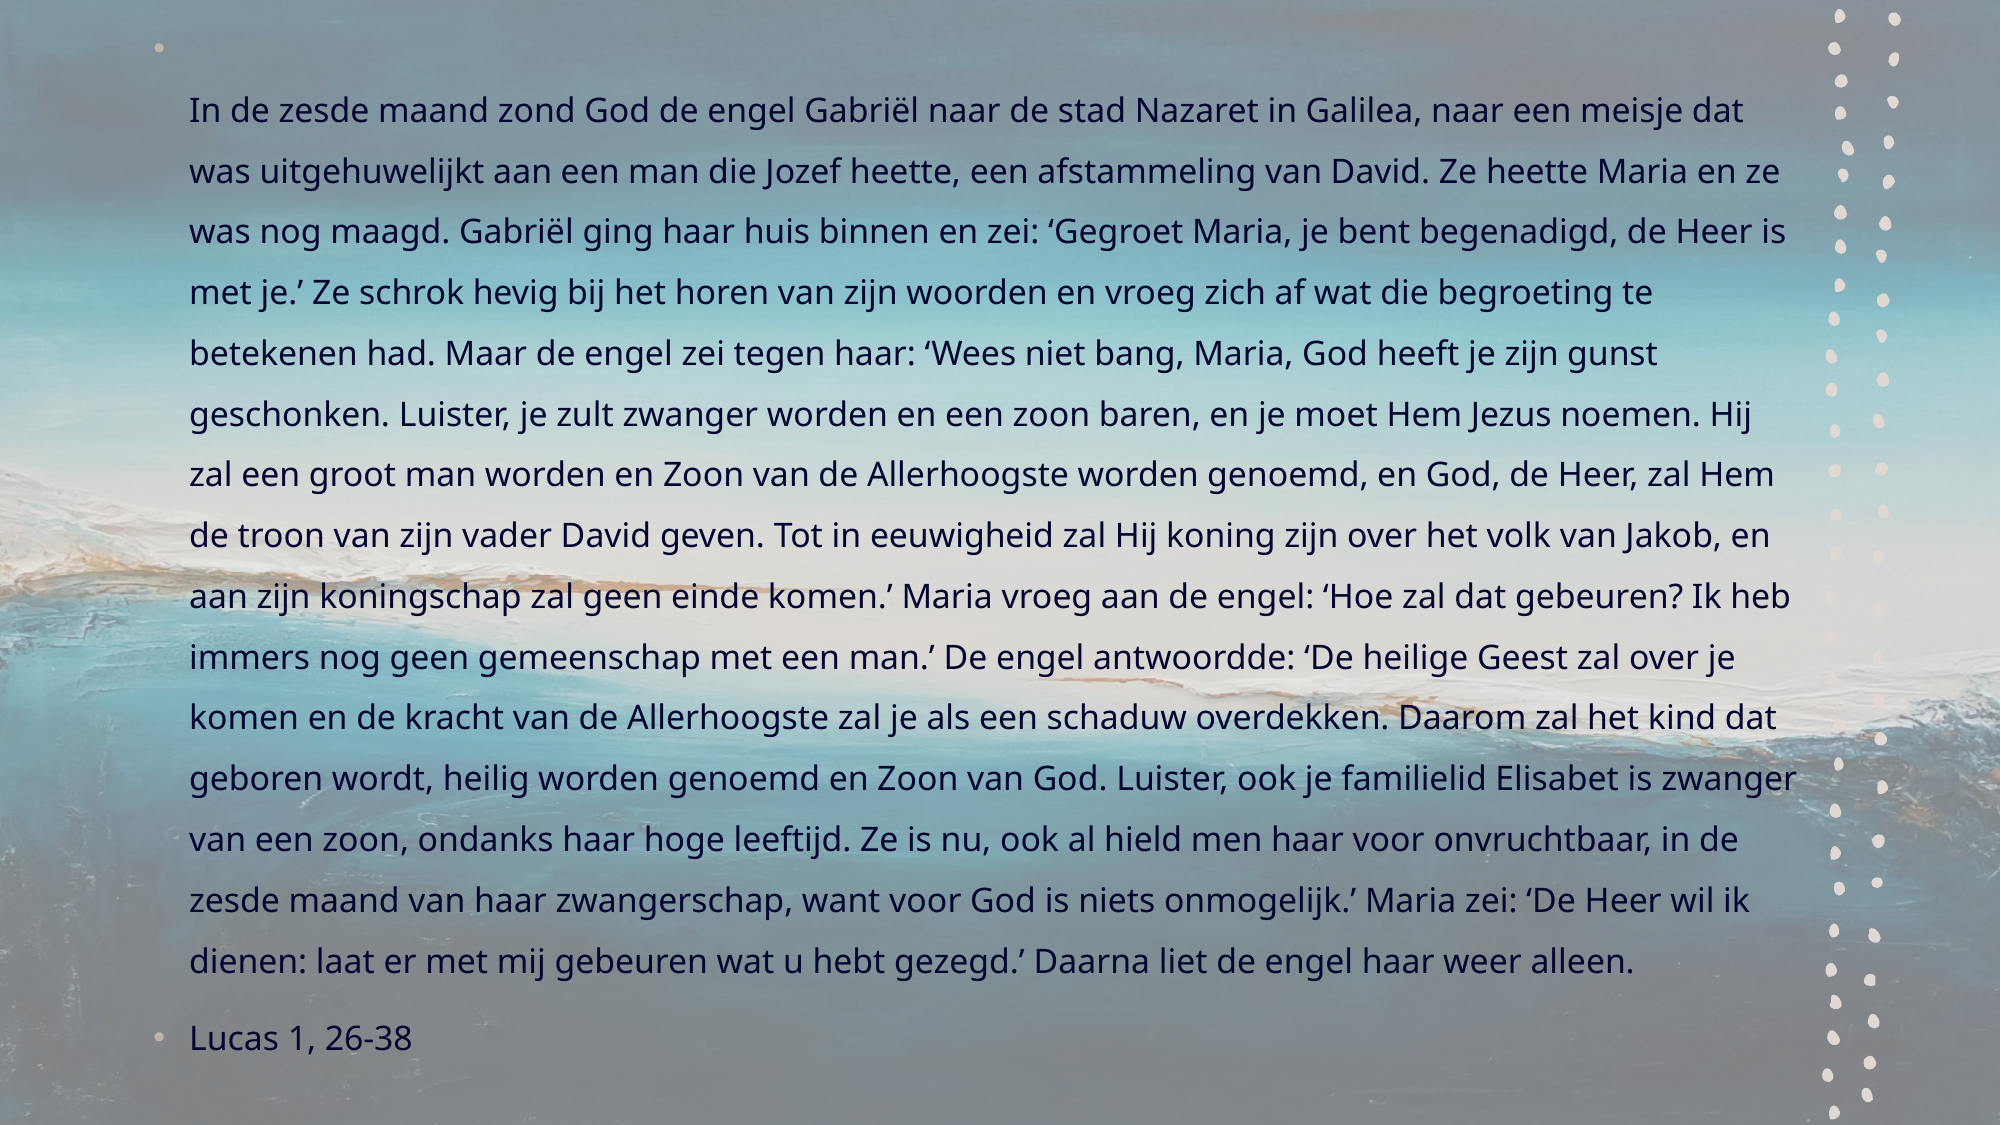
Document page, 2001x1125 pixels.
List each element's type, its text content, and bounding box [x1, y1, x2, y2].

list In de zesde maand zond God de engel Gabriël naar de stad Nazaret in Galilea, naar een meisje dat was uitgehuwelijkt aan een man die Jozef heette, een afstammeling van David. Ze heette Maria en ze was nog maagd. Gabriël ging haar huis binnen en zei: ‘Gegroet Maria, je bent begenadigd, de Heer is met je.’ Ze schrok hevig bij het horen van zijn woorden en vroeg zich af wat die begroeting te betekenen had. Maar de engel zei tegen haar: ‘Wees niet bang, Maria, God heeft je zijn gunst geschonken. Luister, je zult zwanger worden en een zoon baren, en je moet Hem Jezus noemen. Hij zal een groot man worden en Zoon van de Allerhoogste worden genoemd, en God, de Heer, zal Hem de troon van zijn vader David geven. Tot in eeuwigheid zal Hij koning zijn over het volk van Jakob, en aan zijn koningschap zal geen einde komen.’ Maria vroeg aan de engel: ‘Hoe zal dat gebeuren? Ik heb immers nog geen gemeenschap met een man.’ De engel antwoordde: ‘De heilige Geest zal over je komen en de kracht van de Allerhoogste zal je als een schaduw overdekken. Daarom zal het kind dat geboren wordt, heilig worden genoemd en Zoon van God. Luister, ook je familielid Elisabet is zwanger van een zoon, ondanks haar hoge leeftijd. Ze is nu, ook al hield men haar voor onvruchtbaar, in de zesde maand van haar zwangerschap, want voor God is niets onmogelijk.’ Maria zei: ‘De Heer wil ik dienen: laat er met mij gebeuren wat u hebt gezegd.’ Daarna liet de engel haar weer alleen. Lucas 1, 26-38 [138, 0, 1818, 1125]
